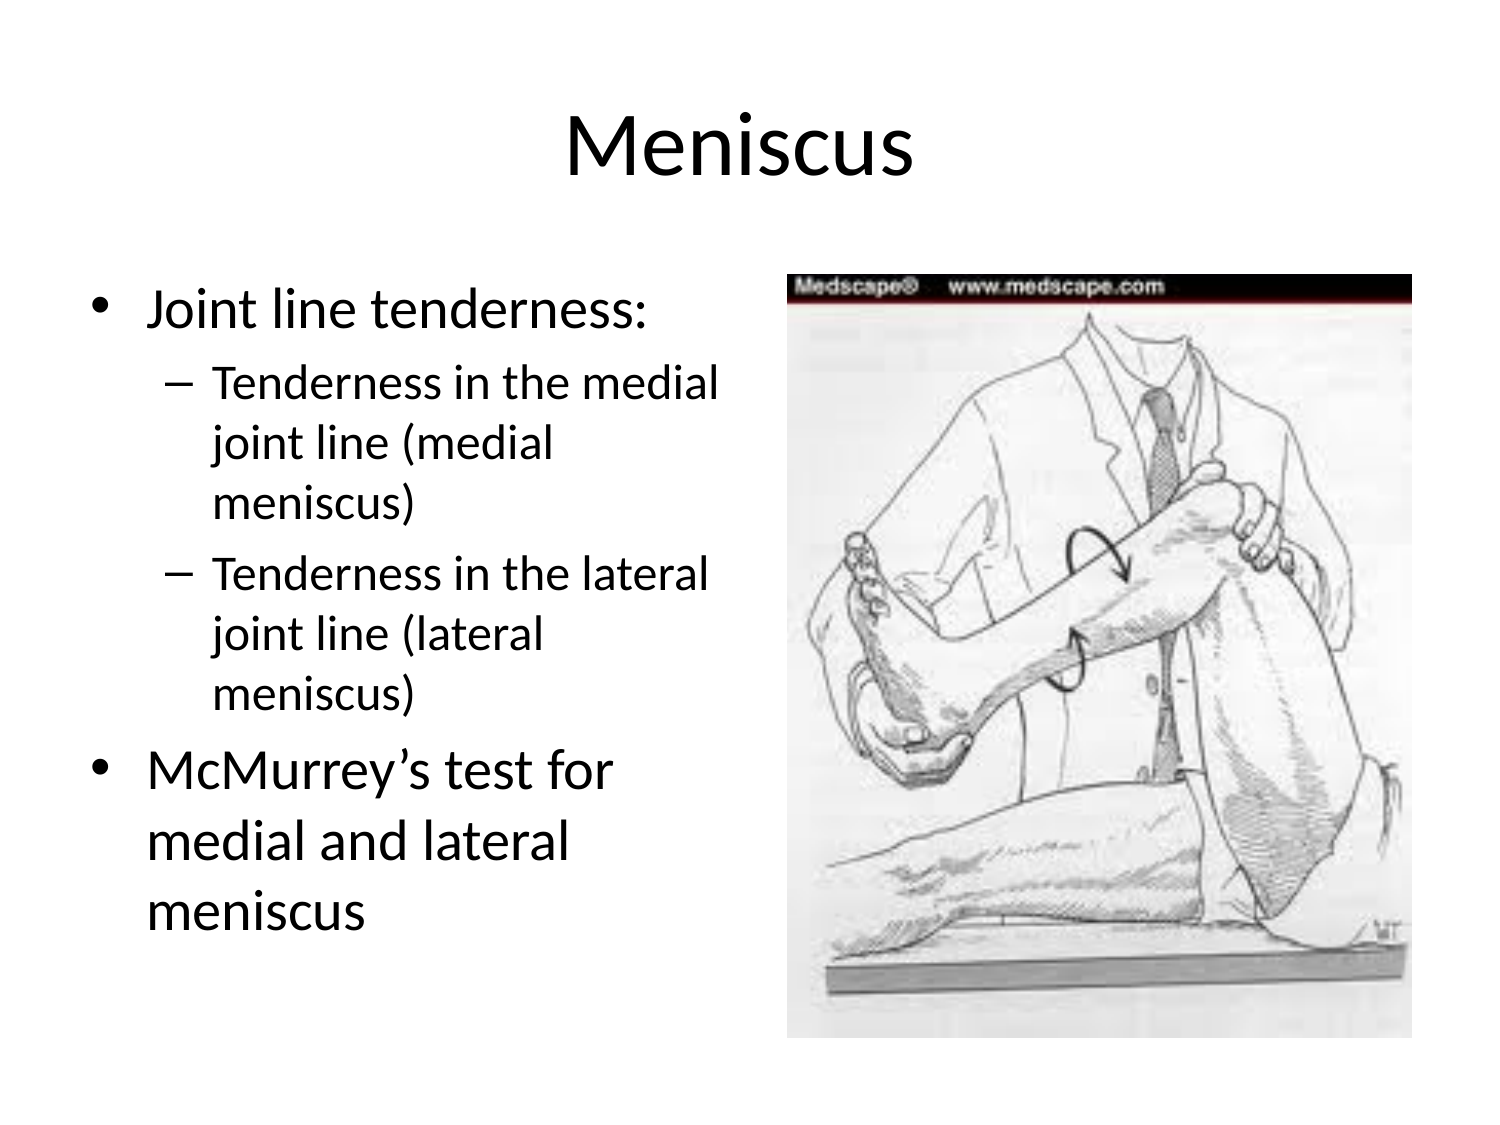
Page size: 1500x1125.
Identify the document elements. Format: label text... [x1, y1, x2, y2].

title Meniscus [75, 45, 1425, 233]
picture [787, 274, 1412, 1038]
list Joint line tenderness: Tenderness in the medial joint line (medial meniscus) Tenderness in the lateral joint line (lateral meniscus) McMurrey’s test for medial and lateral meniscus [75, 262, 738, 1005]
